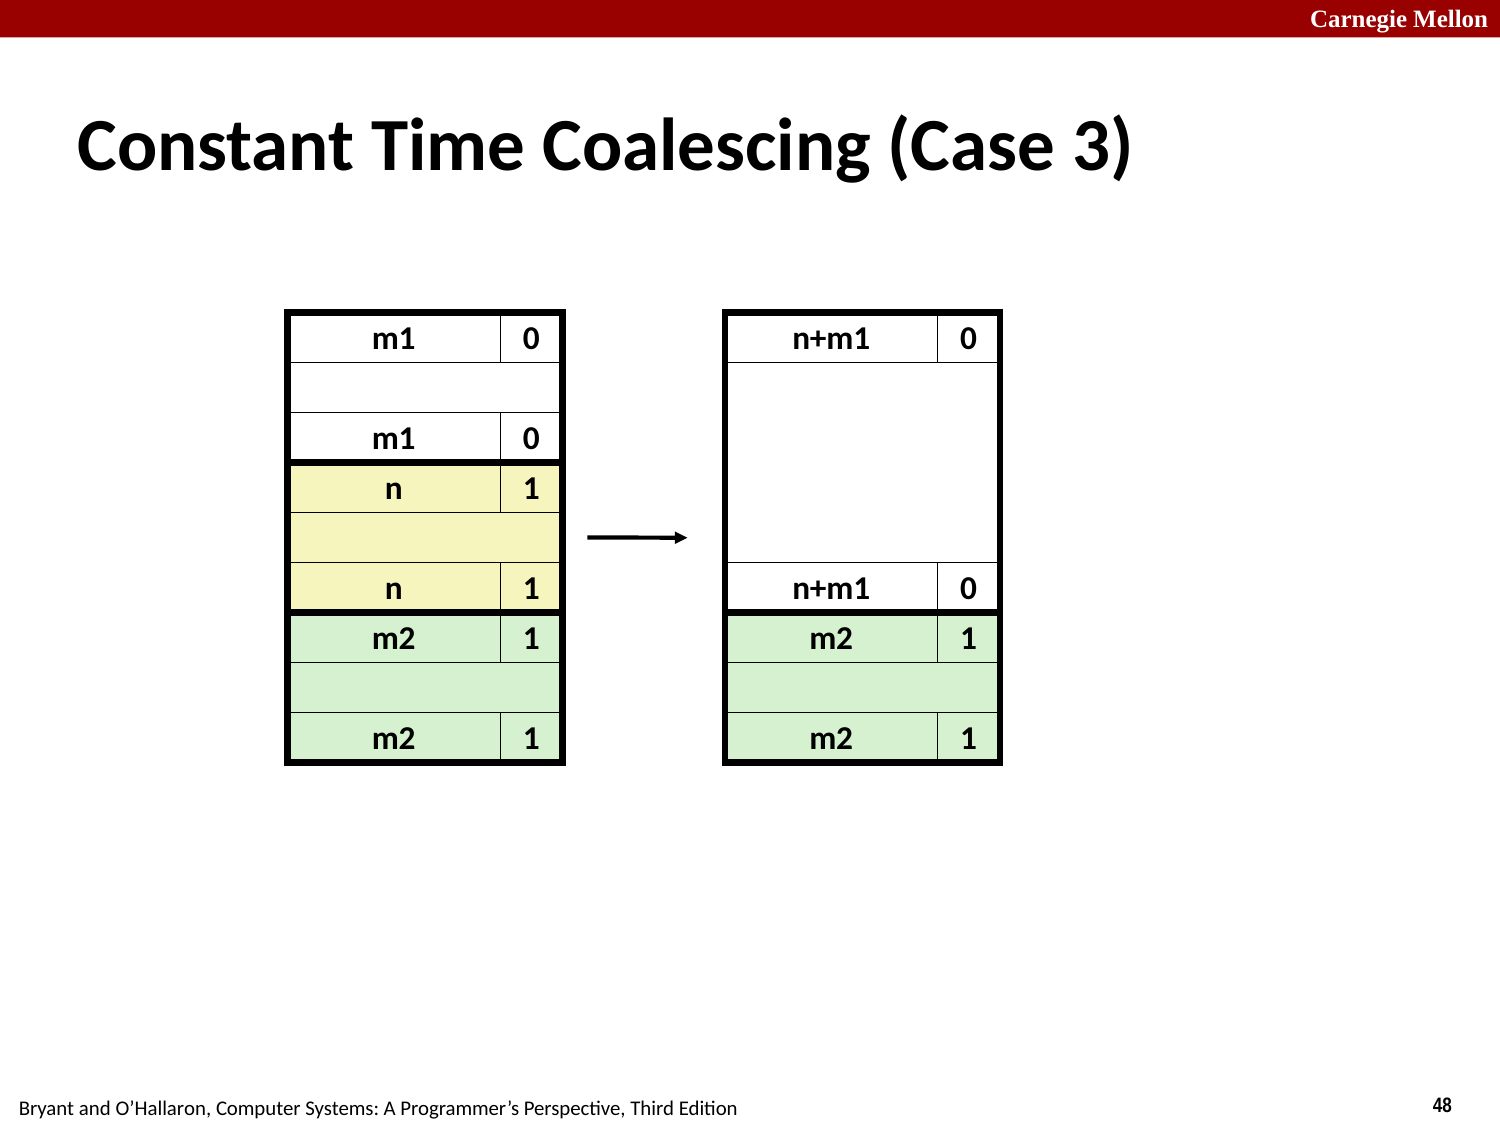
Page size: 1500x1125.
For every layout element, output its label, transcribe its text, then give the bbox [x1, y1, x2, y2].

text_box [287, 312, 563, 462]
title Constant Time Coalescing (Case 3) [62, 93, 1438, 188]
text_box [287, 612, 563, 763]
text_box [287, 462, 563, 612]
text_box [587, 312, 1001, 763]
